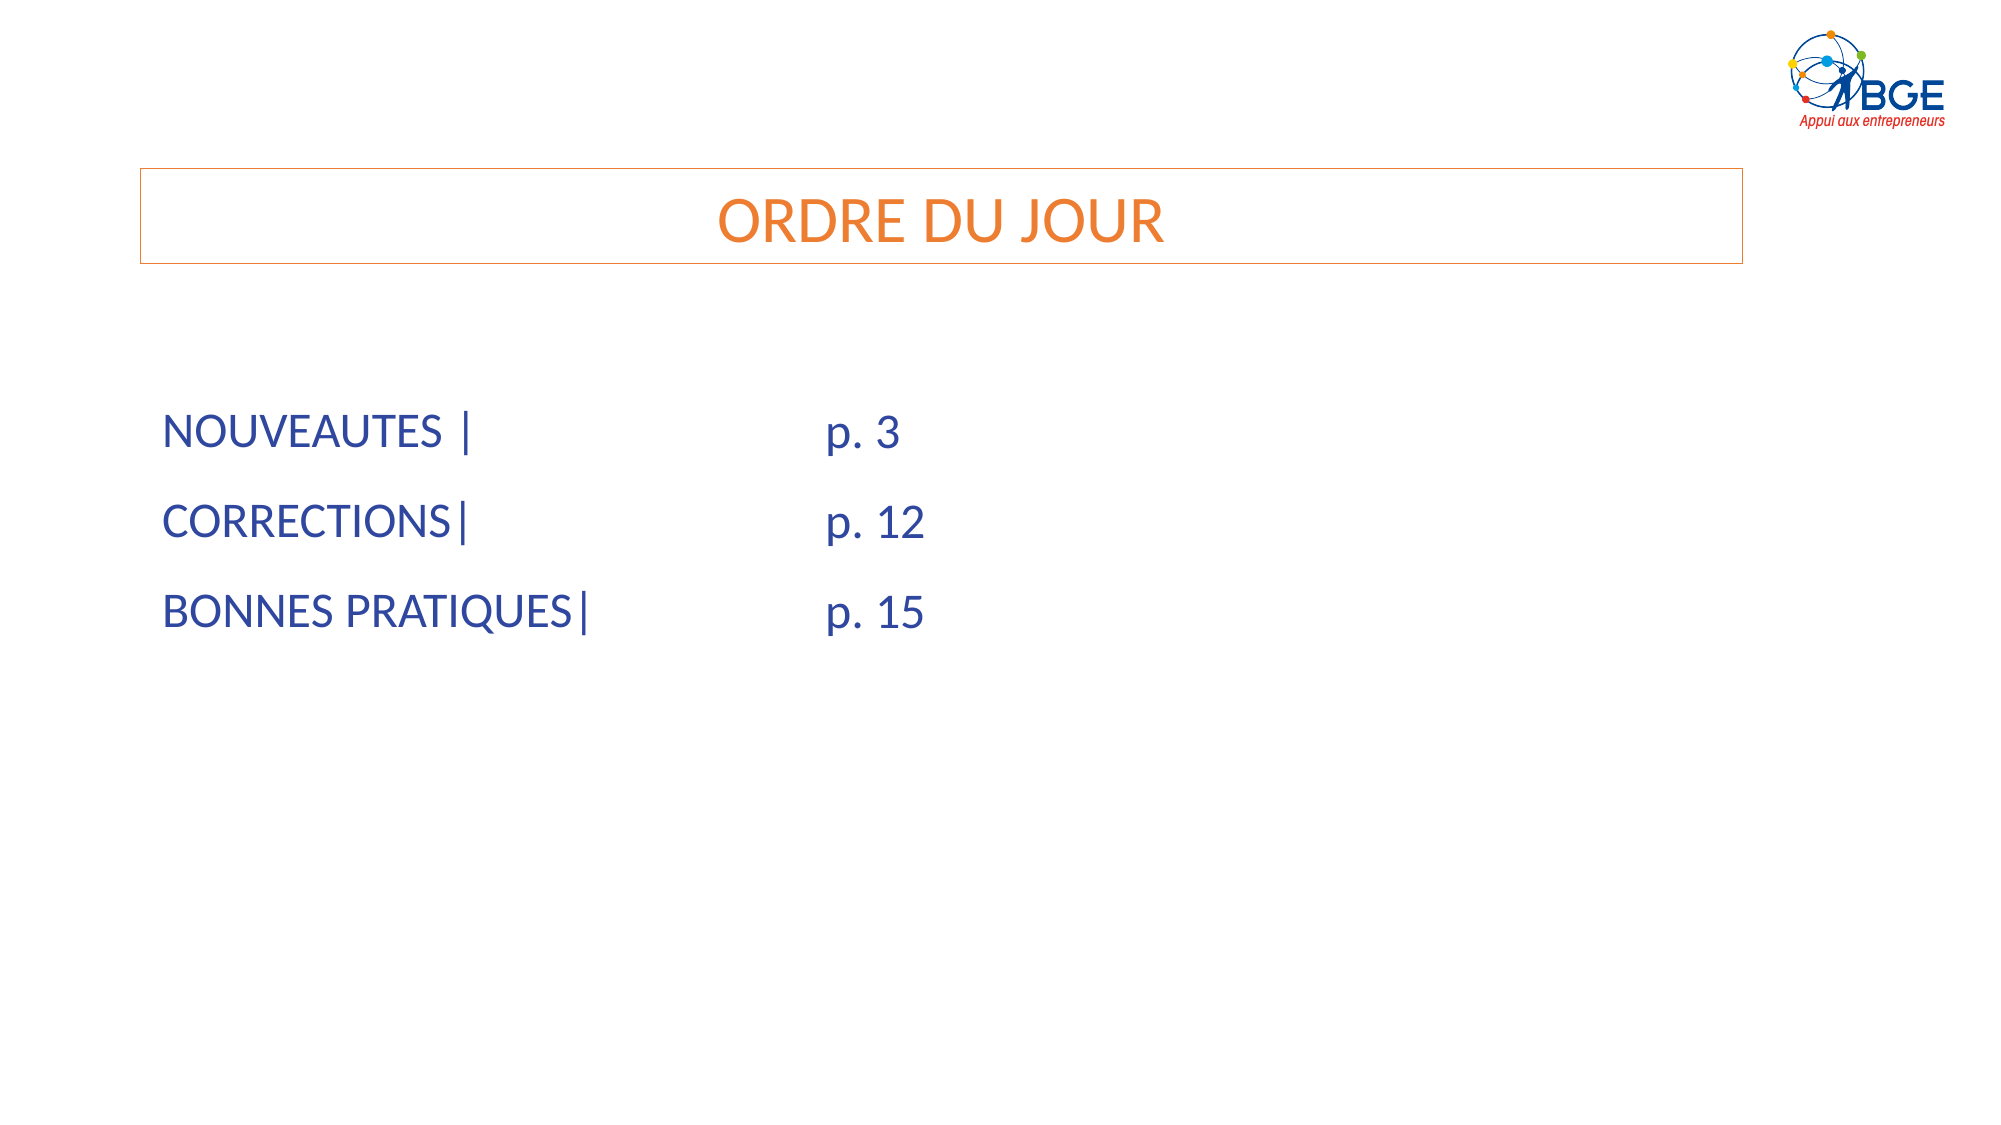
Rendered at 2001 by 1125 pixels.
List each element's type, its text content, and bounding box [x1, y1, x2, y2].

picture [1775, 26, 1956, 143]
text_box p. 3 p. 12 p. 15 [810, 361, 941, 647]
text_box ORDRE DU JOUR [140, 168, 1743, 264]
text_box NOUVEAUTES | CORRECTIONS| BONNES PRATIQUES| [147, 360, 611, 690]
